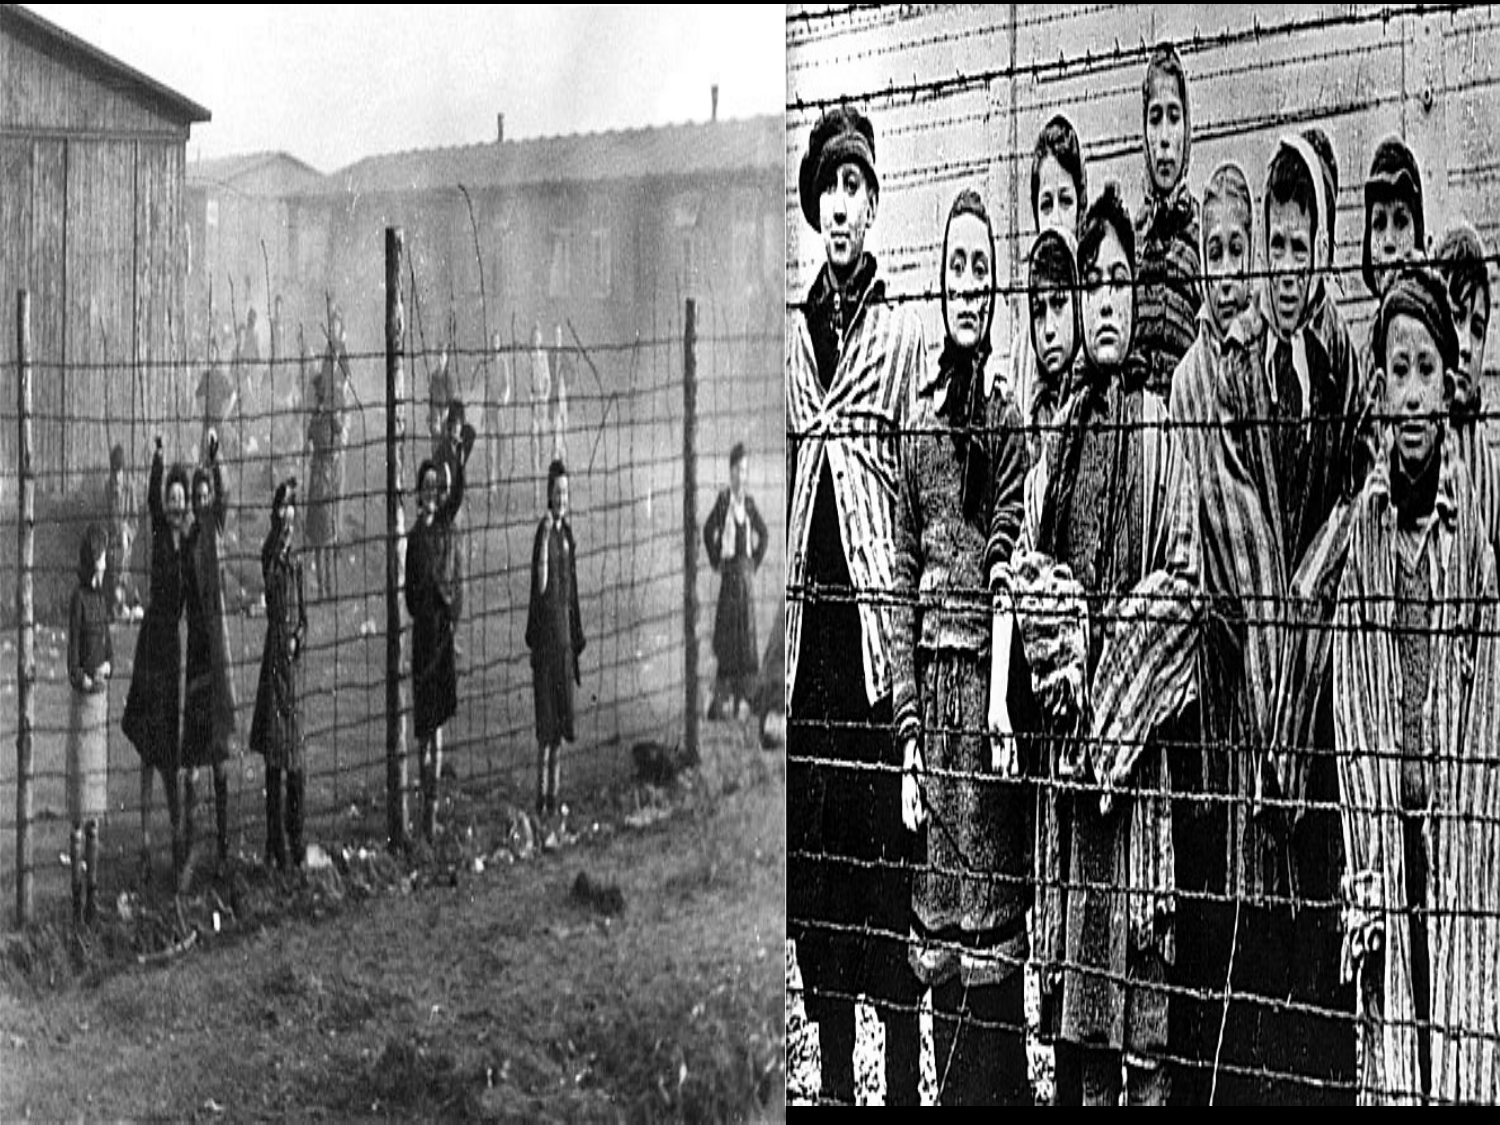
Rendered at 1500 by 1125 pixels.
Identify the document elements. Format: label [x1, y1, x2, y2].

list [0, 3, 786, 1125]
picture [785, 3, 1500, 1107]
